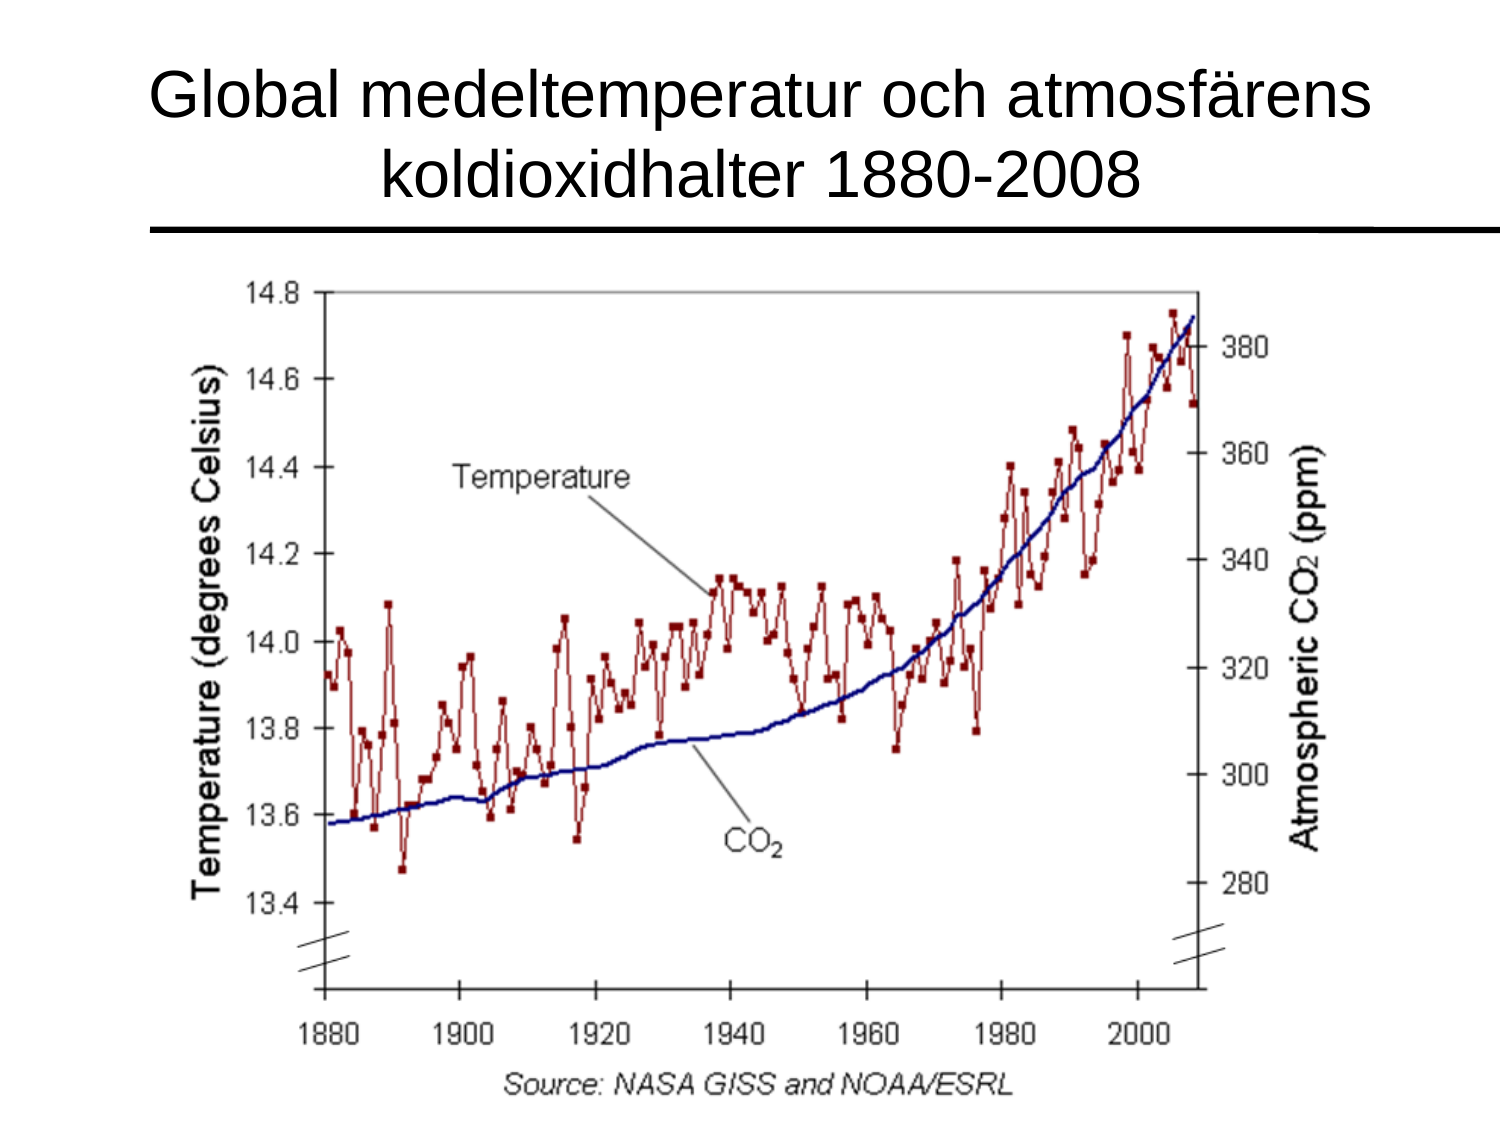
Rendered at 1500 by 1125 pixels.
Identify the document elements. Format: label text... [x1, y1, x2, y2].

picture [124, 192, 1368, 1121]
text_box Global medeltemperatur och atmosfärens koldioxidhalter 1880-2008 [30, 37, 1493, 225]
